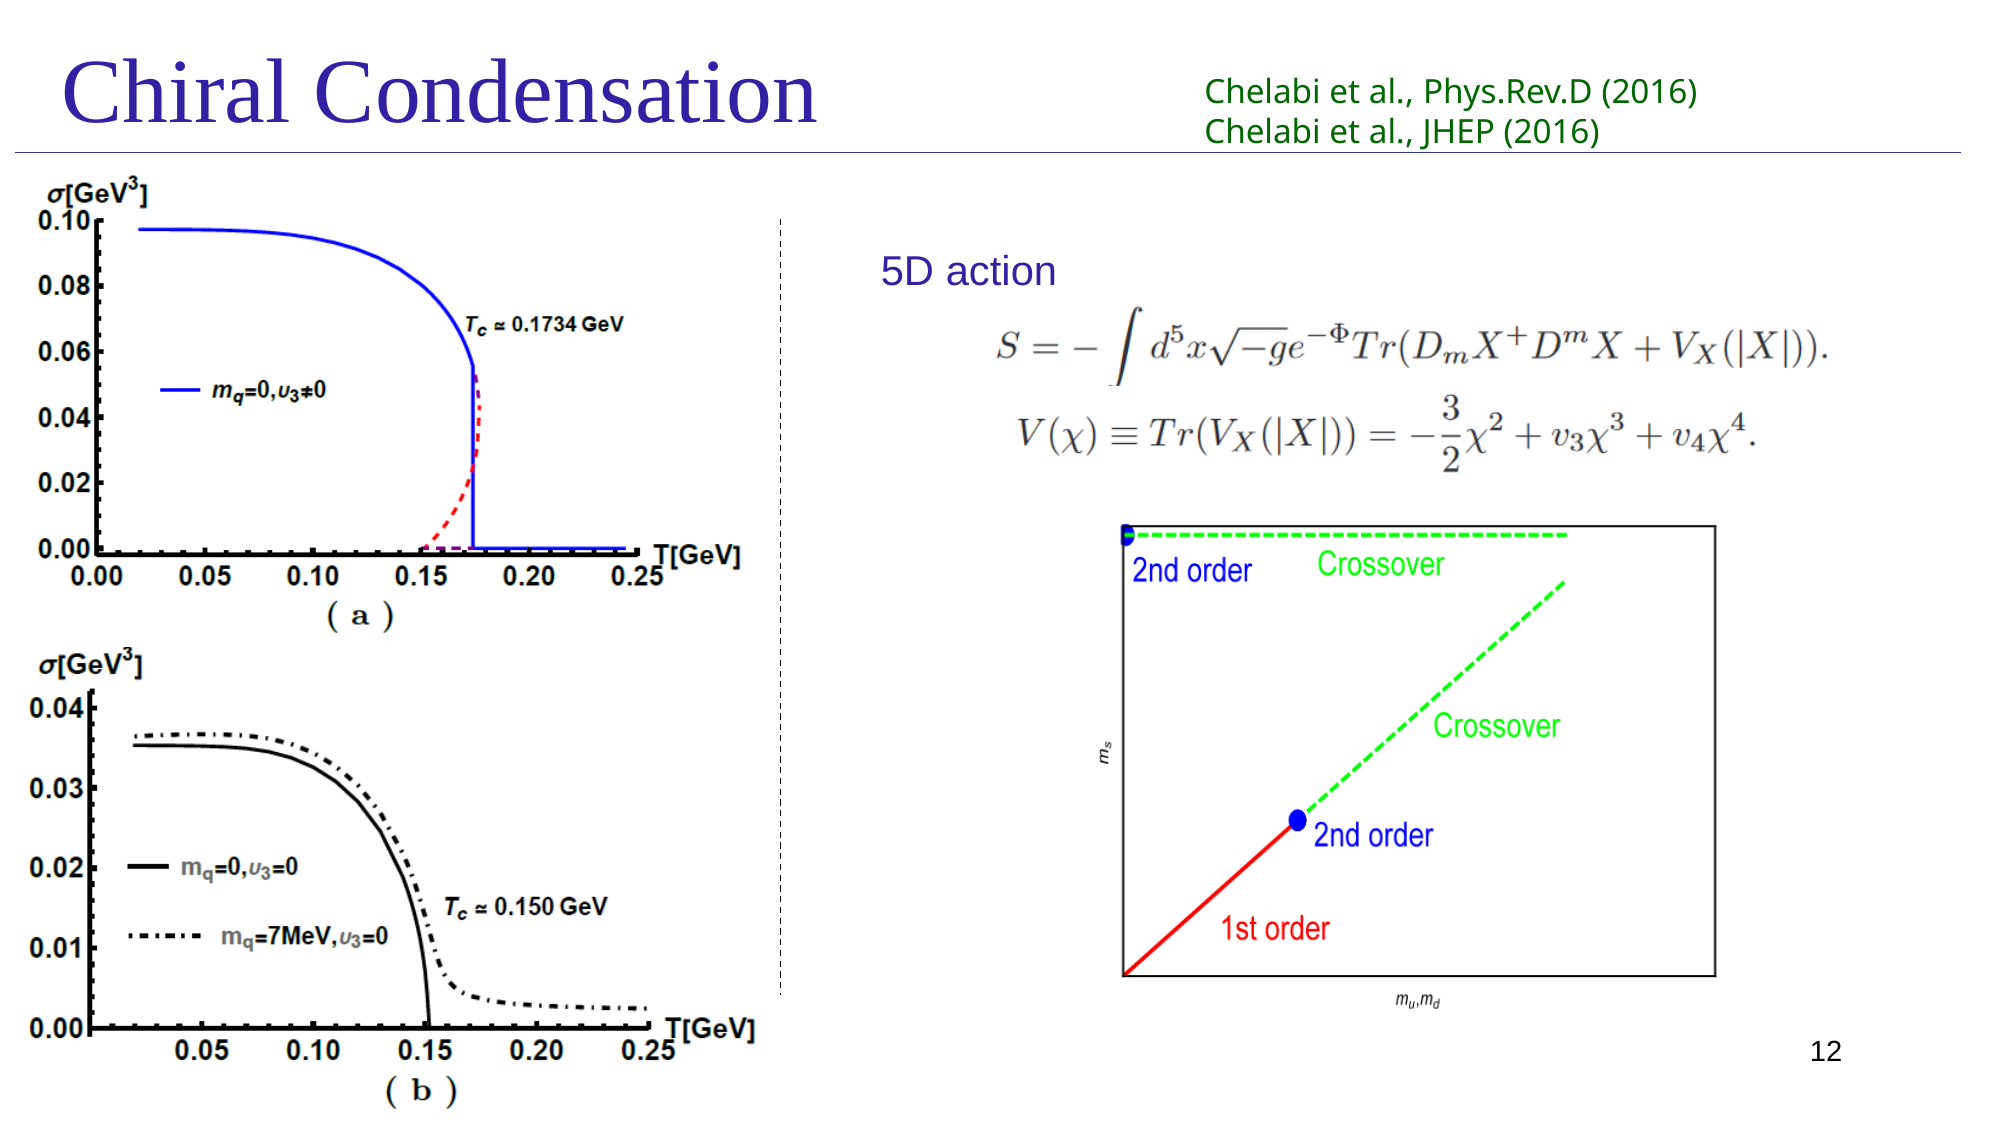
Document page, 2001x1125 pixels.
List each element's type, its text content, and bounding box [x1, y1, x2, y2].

slide_number 12 [1798, 1024, 1851, 1076]
picture [983, 296, 1841, 485]
text_box 5D action [873, 236, 1853, 302]
picture [1091, 512, 1732, 1026]
picture [18, 165, 767, 1121]
text_box Chelabi et al., Phys.Rev.D (2016) Chelabi et al., JHEP (2016) [1196, 153, 1706, 158]
text_box Chiral Condensation [54, 23, 965, 148]
text_box Chelabi et al., Phys.Rev.D (2016) Chelabi et al., JHEP (2016) [1196, 63, 1706, 152]
